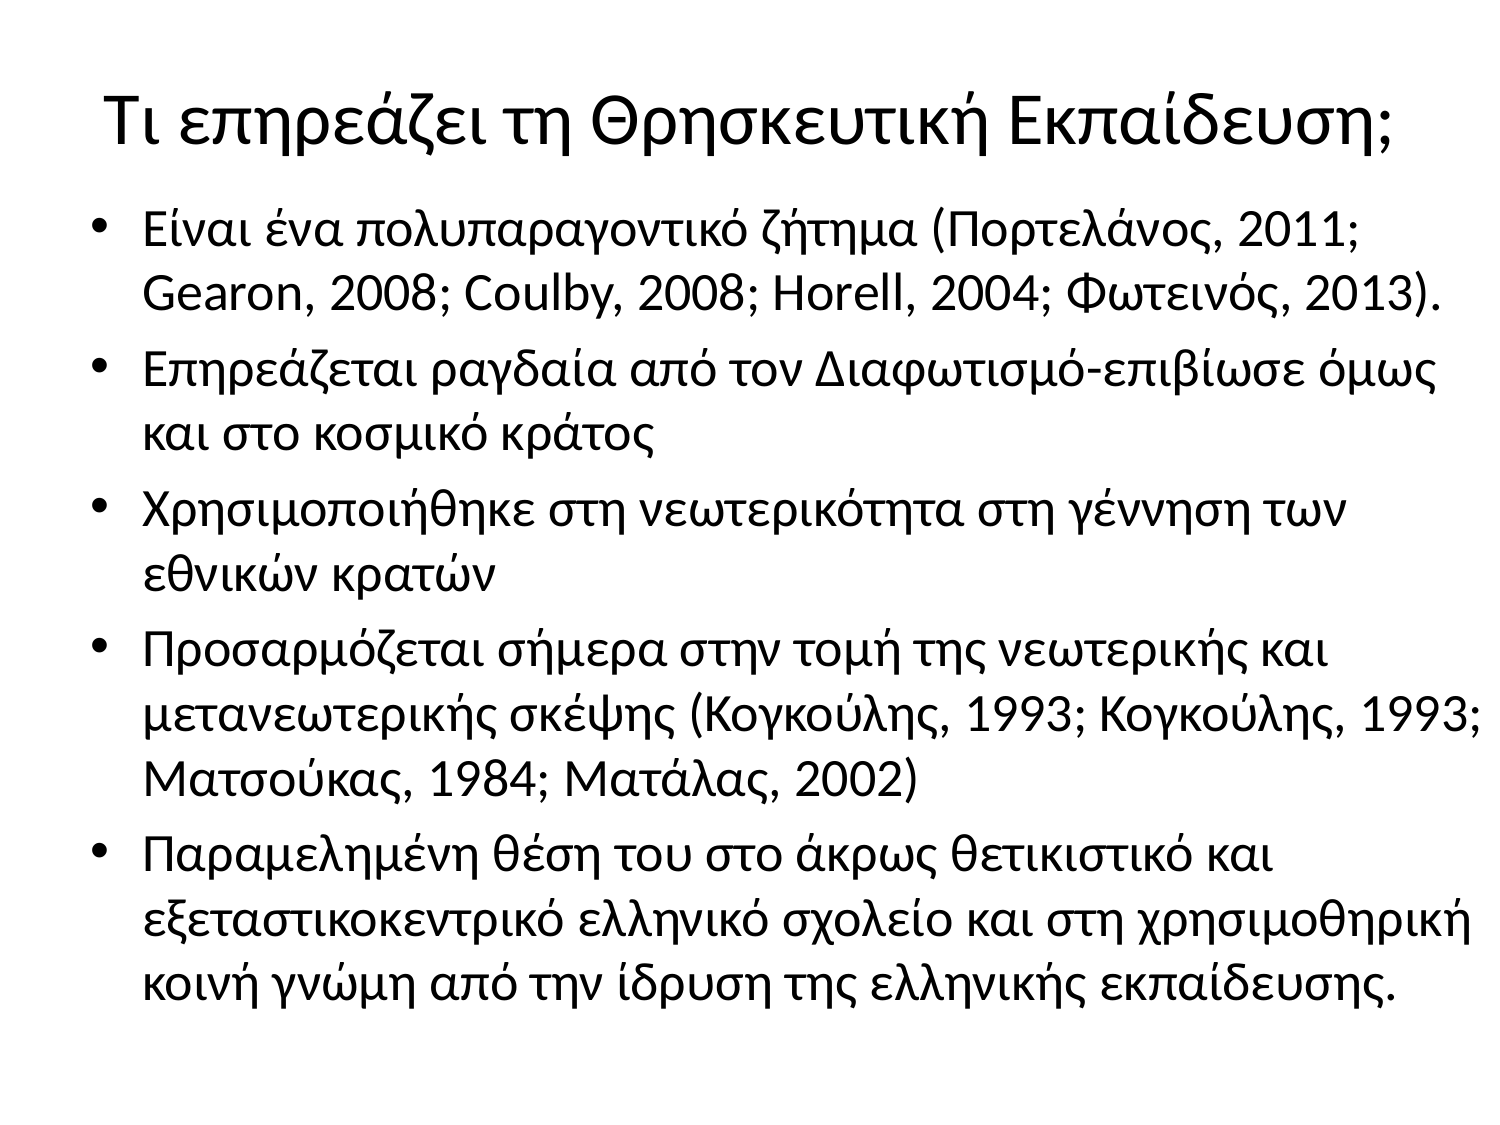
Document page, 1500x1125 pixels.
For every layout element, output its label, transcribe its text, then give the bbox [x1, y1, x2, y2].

title Τι επηρεάζει τη Θρησκευτική Εκπαίδευση; [75, 45, 1425, 184]
list Είναι ένα πολυπαραγοντικό ζήτημα (Πορτελάνος, 2011; Gearon, 2008; Coulby, 2008; Horell, 2004; Φωτεινός, 2013). Επηρεάζεται ραγδαία από τον Διαφωτισμό-επιβίωσε όμως και στο κοσμικό κράτος Χρησιμοποιήθηκε στη νεωτερικότητα στη γέννηση των εθνικών κρατών Προσαρμόζεται σήμερα στην τομή της νεωτερικής και μετανεωτερικής σκέψης (Κογκούλης, 1993; Κογκούλης, 1993; Ματσούκας, 1984; Ματάλας, 2002) Παραμελημένη θέση του στο άκρως θετικιστικό και εξεταστικοκεντρικό ελληνικό σχολείο και στη χρησιμοθηρική κοινή γνώμη από την ίδρυση της ελληνικής εκπαίδευσης. [75, 184, 1500, 1083]
